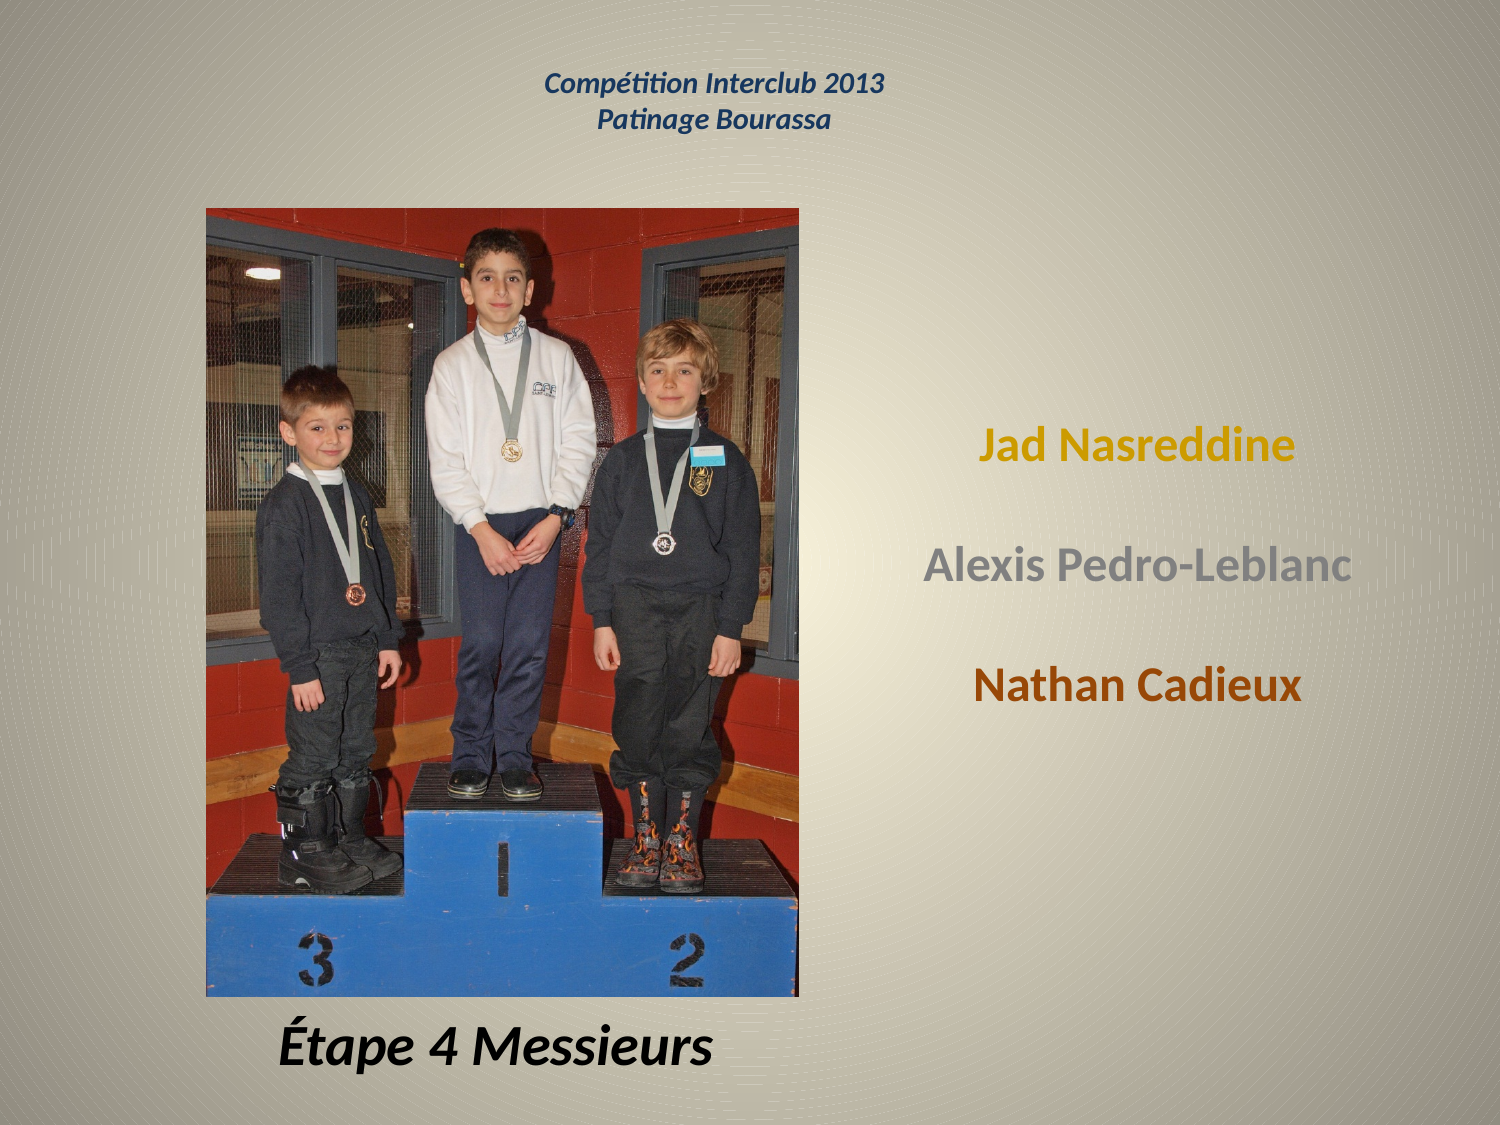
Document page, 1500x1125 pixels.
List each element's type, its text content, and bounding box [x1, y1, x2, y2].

subtitle Étape 4 Messieurs [123, 999, 869, 1094]
text_box Jad Nasreddine Alexis Pedro-Leblanc Nathan Cadieux [901, 403, 1374, 719]
title Compétition Interclub 2013 Patinage Bourassa [253, 54, 1176, 197]
picture [206, 207, 799, 997]
